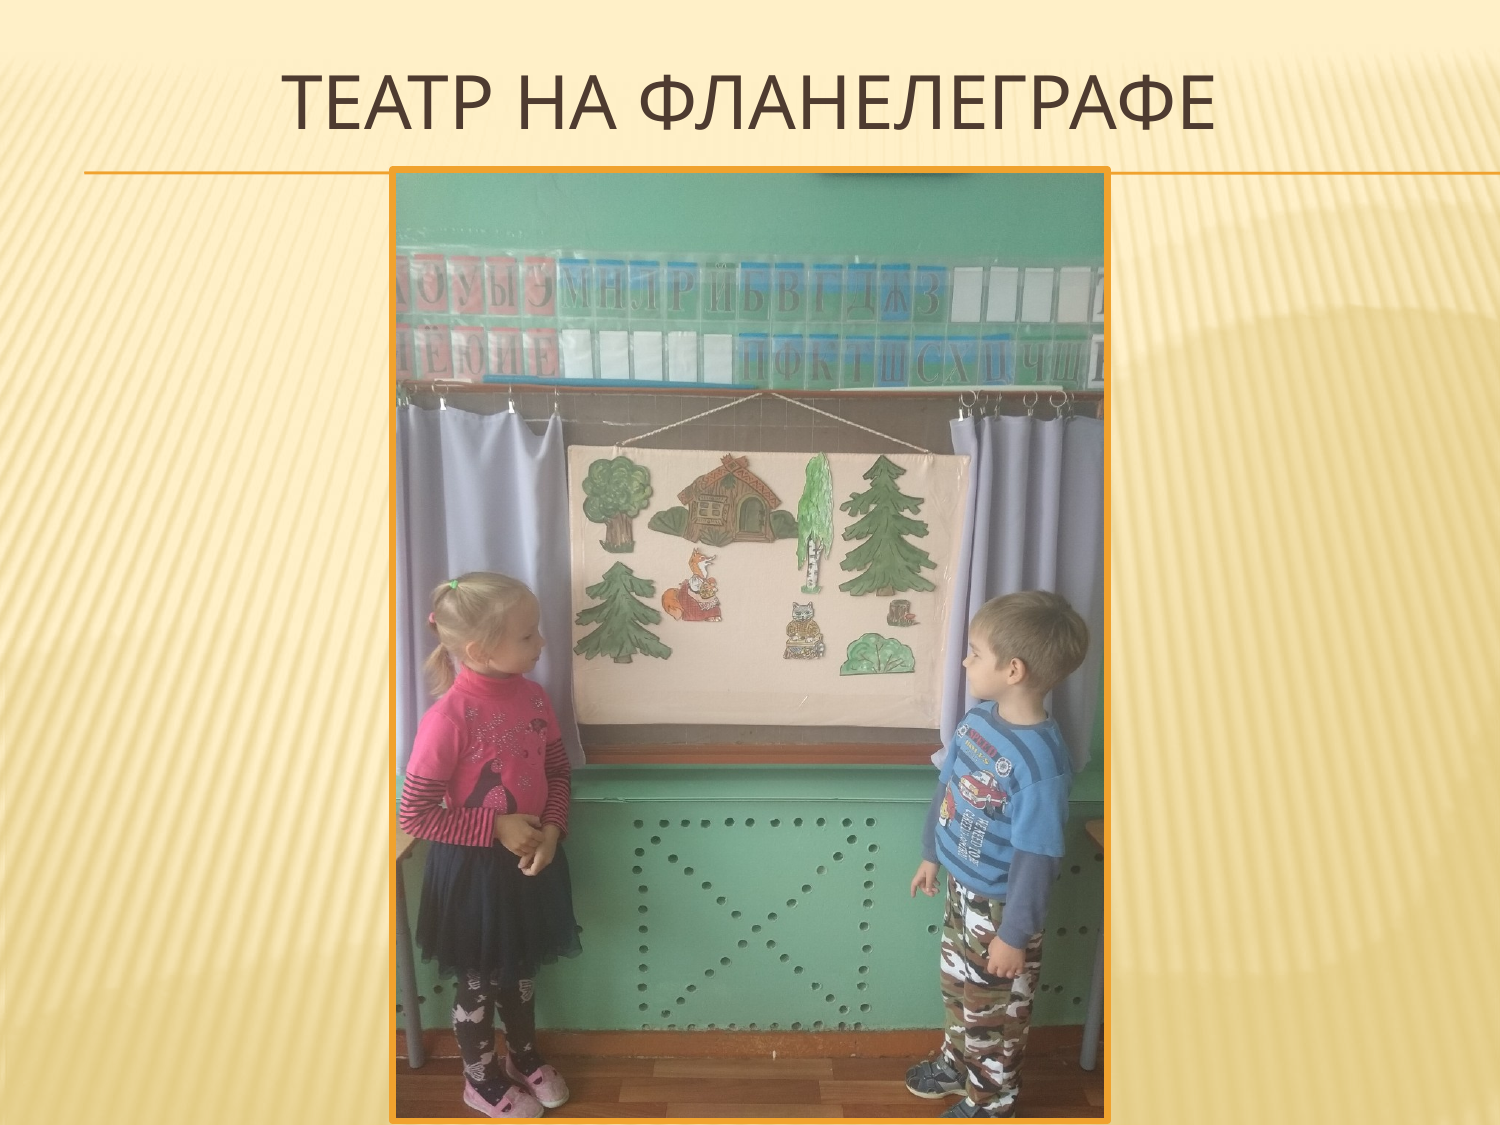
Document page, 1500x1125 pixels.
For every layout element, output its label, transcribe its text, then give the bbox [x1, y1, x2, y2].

title Театр на фланелеграфе [0, 30, 1500, 169]
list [395, 172, 1105, 1118]
